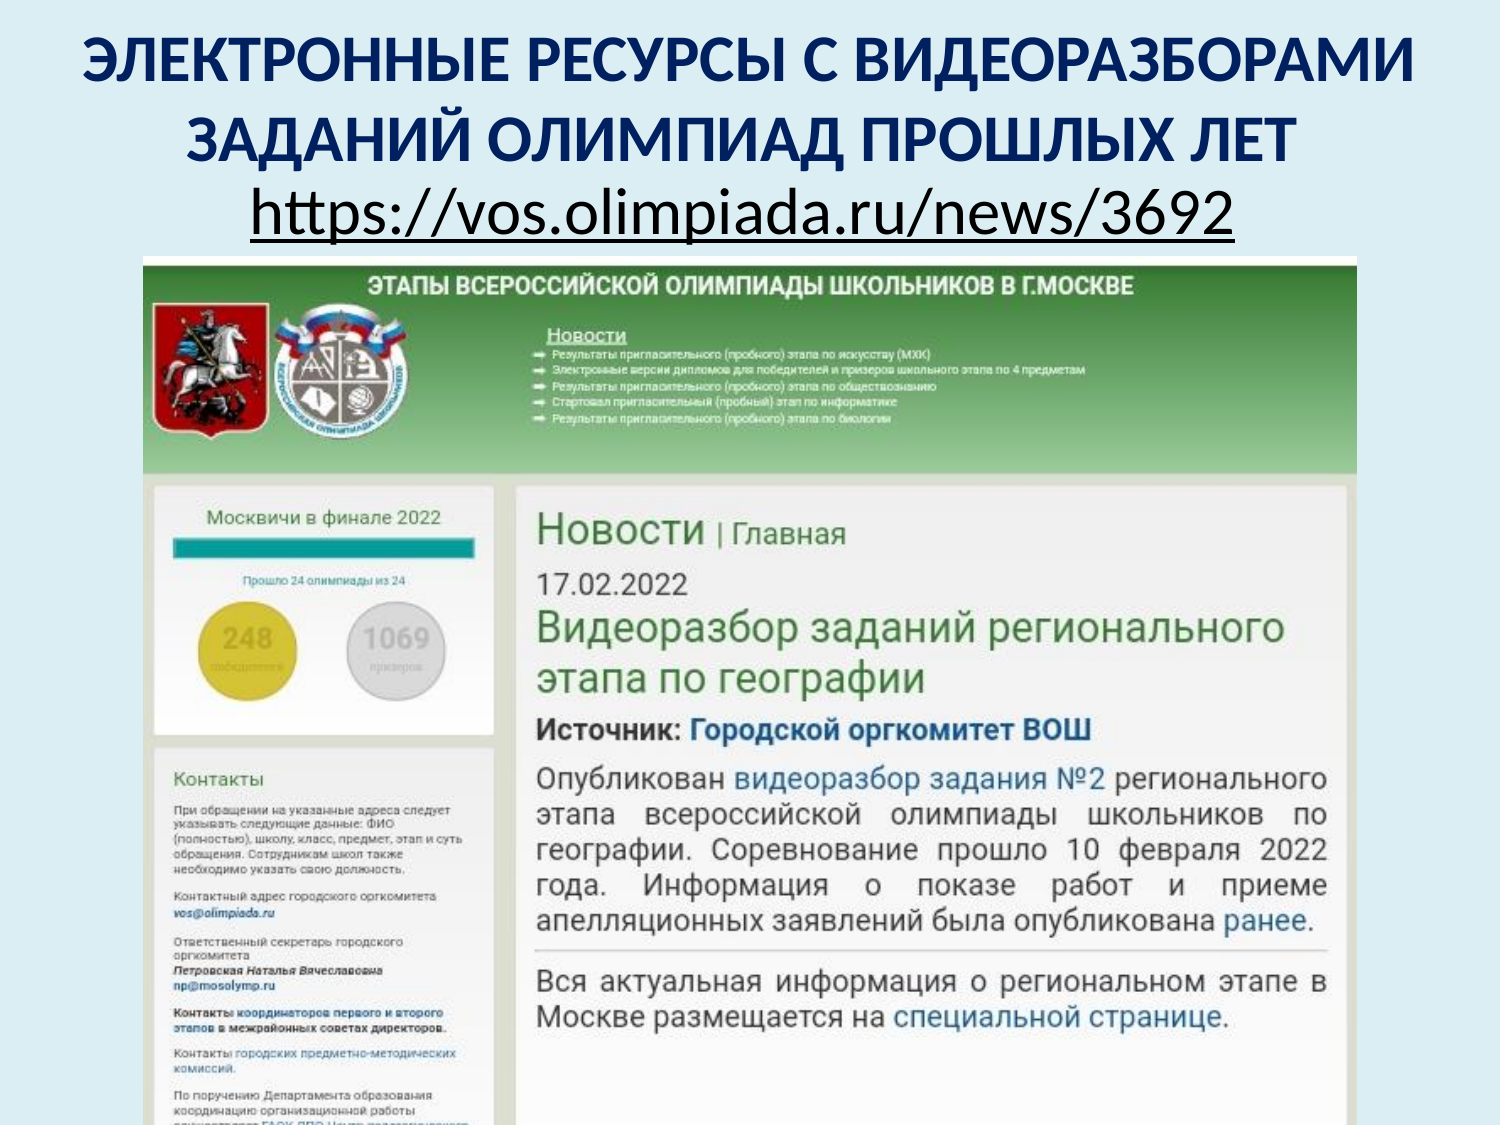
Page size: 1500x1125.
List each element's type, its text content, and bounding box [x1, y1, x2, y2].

text_box https://vos.olimpiada.ru/news/3692 [5, 182, 1495, 256]
picture [143, 256, 1357, 1125]
text_box ЭЛЕКТРОННЫЕ РЕСУРСЫ С ВИДЕОРАЗБОРАМИ ЗАДАНИЙ ОЛИМПИАД ПРОШЛЫХ ЛЕТ [5, 7, 1495, 182]
